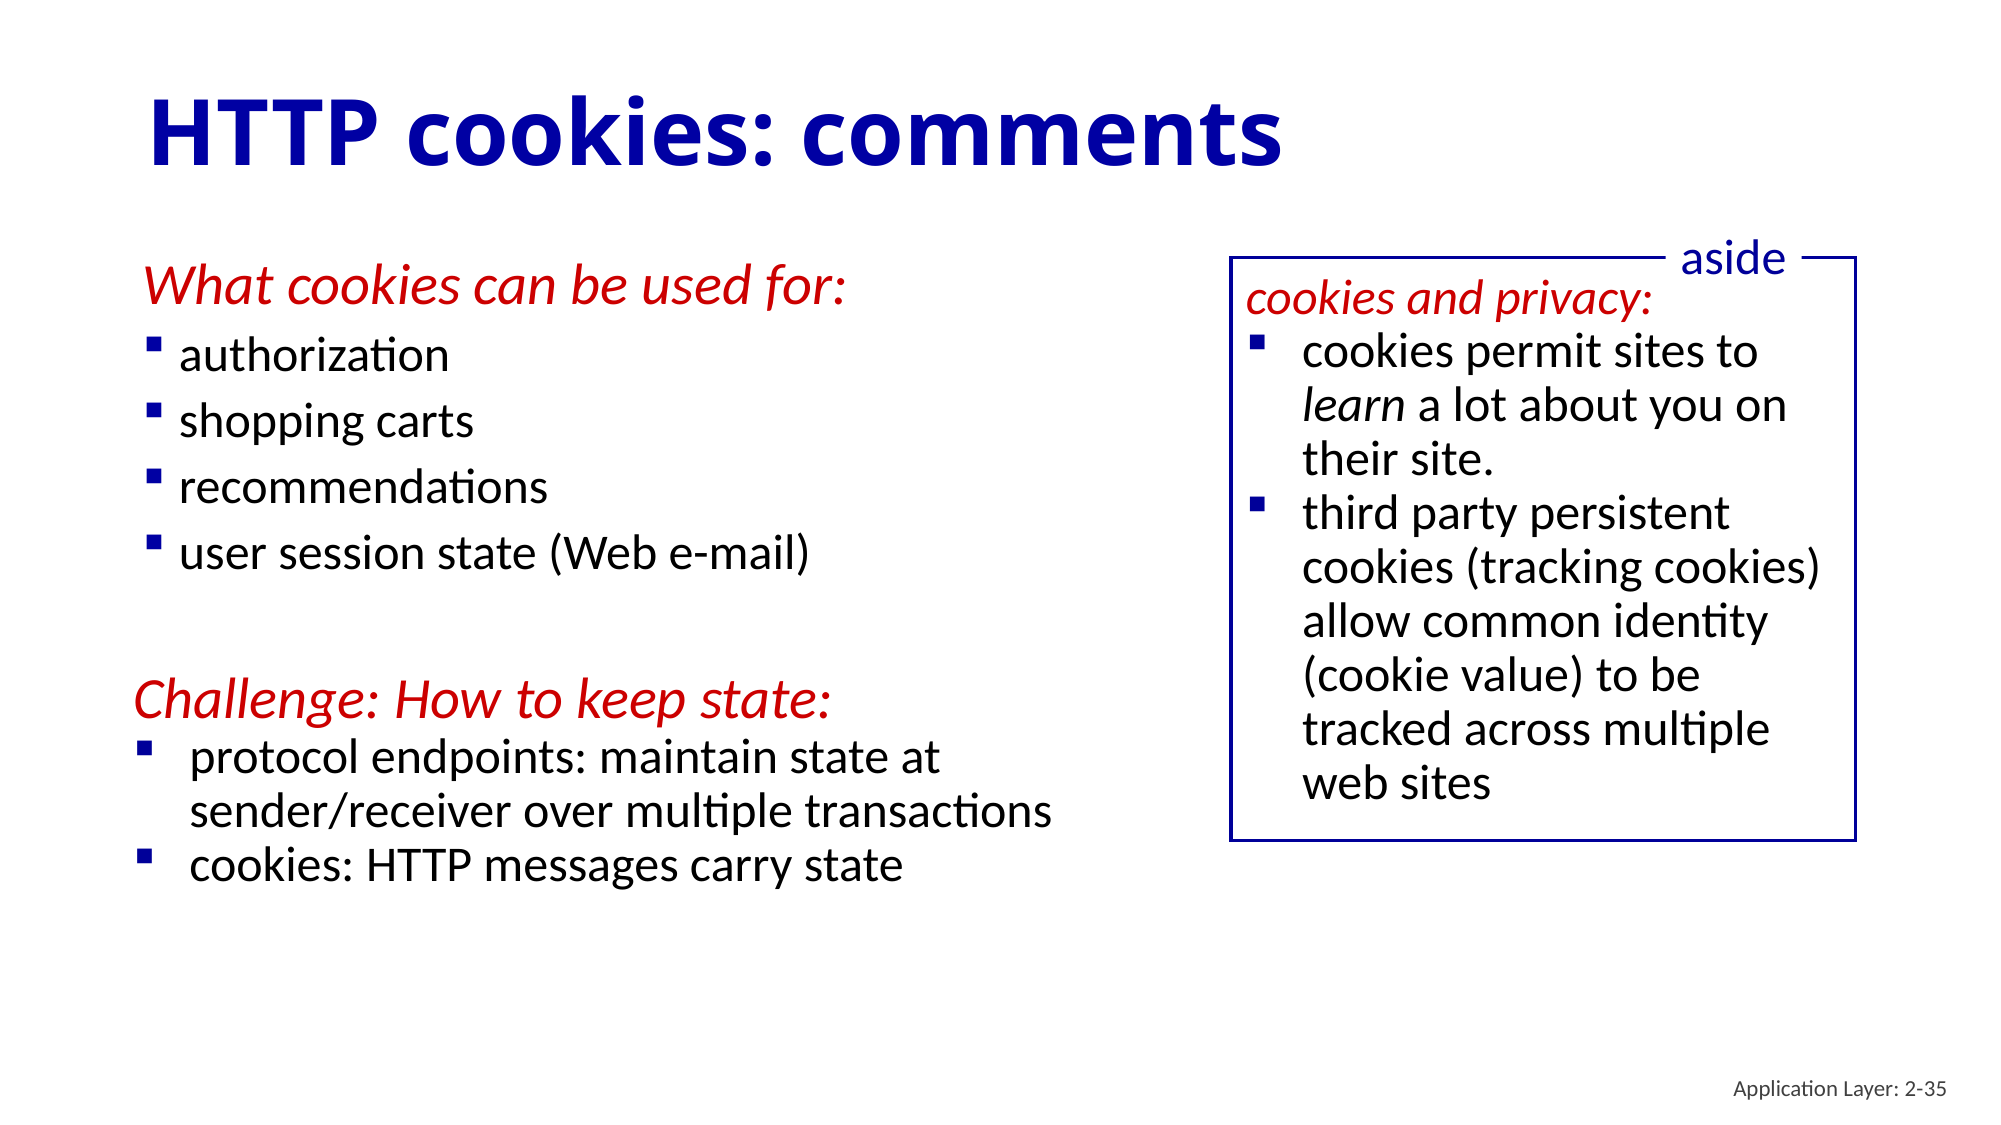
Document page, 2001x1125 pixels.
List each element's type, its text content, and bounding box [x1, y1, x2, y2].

title HTTP cookies: comments [131, 62, 1856, 209]
text_box cookies and privacy: cookies permit sites to learn a lot about you on their site. third party persistent cookies (tracking cookies) allow common identity (cookie value) to be tracked across multiple web sites [1231, 257, 1856, 841]
slide_number Application Layer: 2-35 [1512, 1056, 1963, 1117]
text_box What cookies can be used for: authorization shopping carts recommendations user session state (Web e-mail) [106, 255, 1097, 689]
text_box aside [1665, 217, 1802, 293]
text_box Challenge: How to keep state: protocol endpoints: maintain state at sender/receiver over multiple transactions cookies: HTTP messages carry state [118, 652, 1216, 1087]
